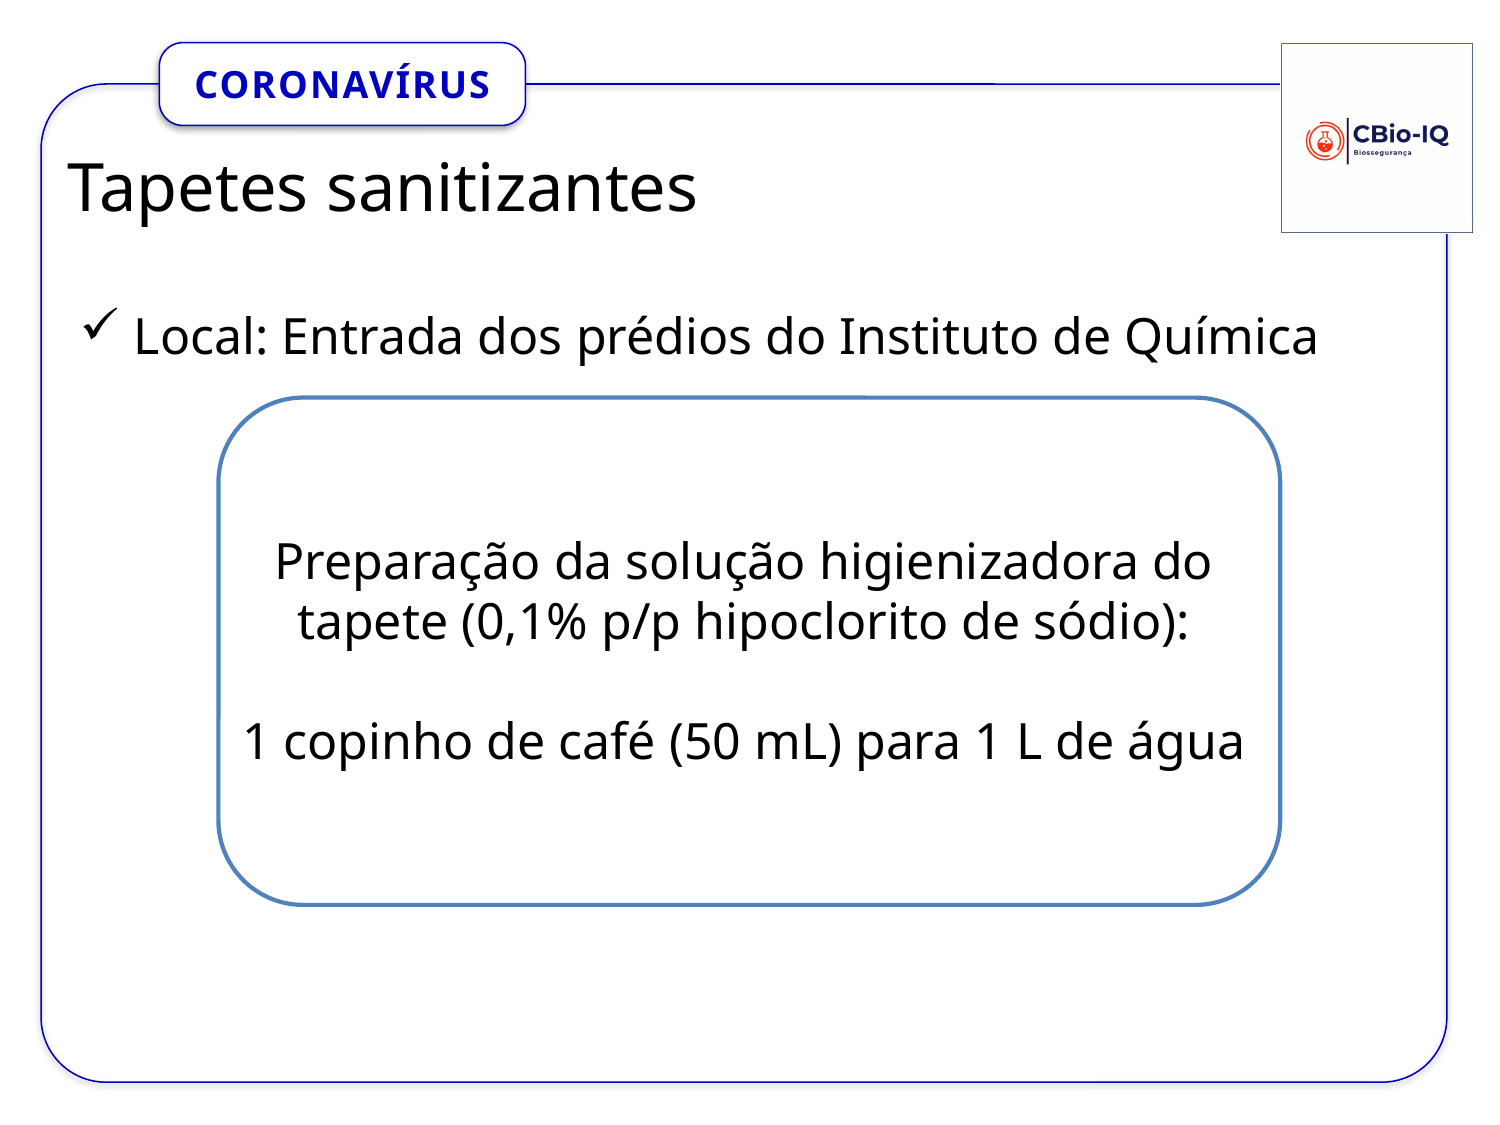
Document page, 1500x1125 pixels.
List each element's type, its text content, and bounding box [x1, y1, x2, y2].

text_box Tapetes sanitizantes [52, 137, 1274, 232]
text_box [218, 397, 1281, 906]
text_box Local: Entrada dos prédios do Instituto de Química [64, 267, 1365, 373]
text_box [40, 83, 1448, 1083]
text_box CORONAVÍRUS [158, 41, 527, 127]
picture [1279, 42, 1474, 234]
